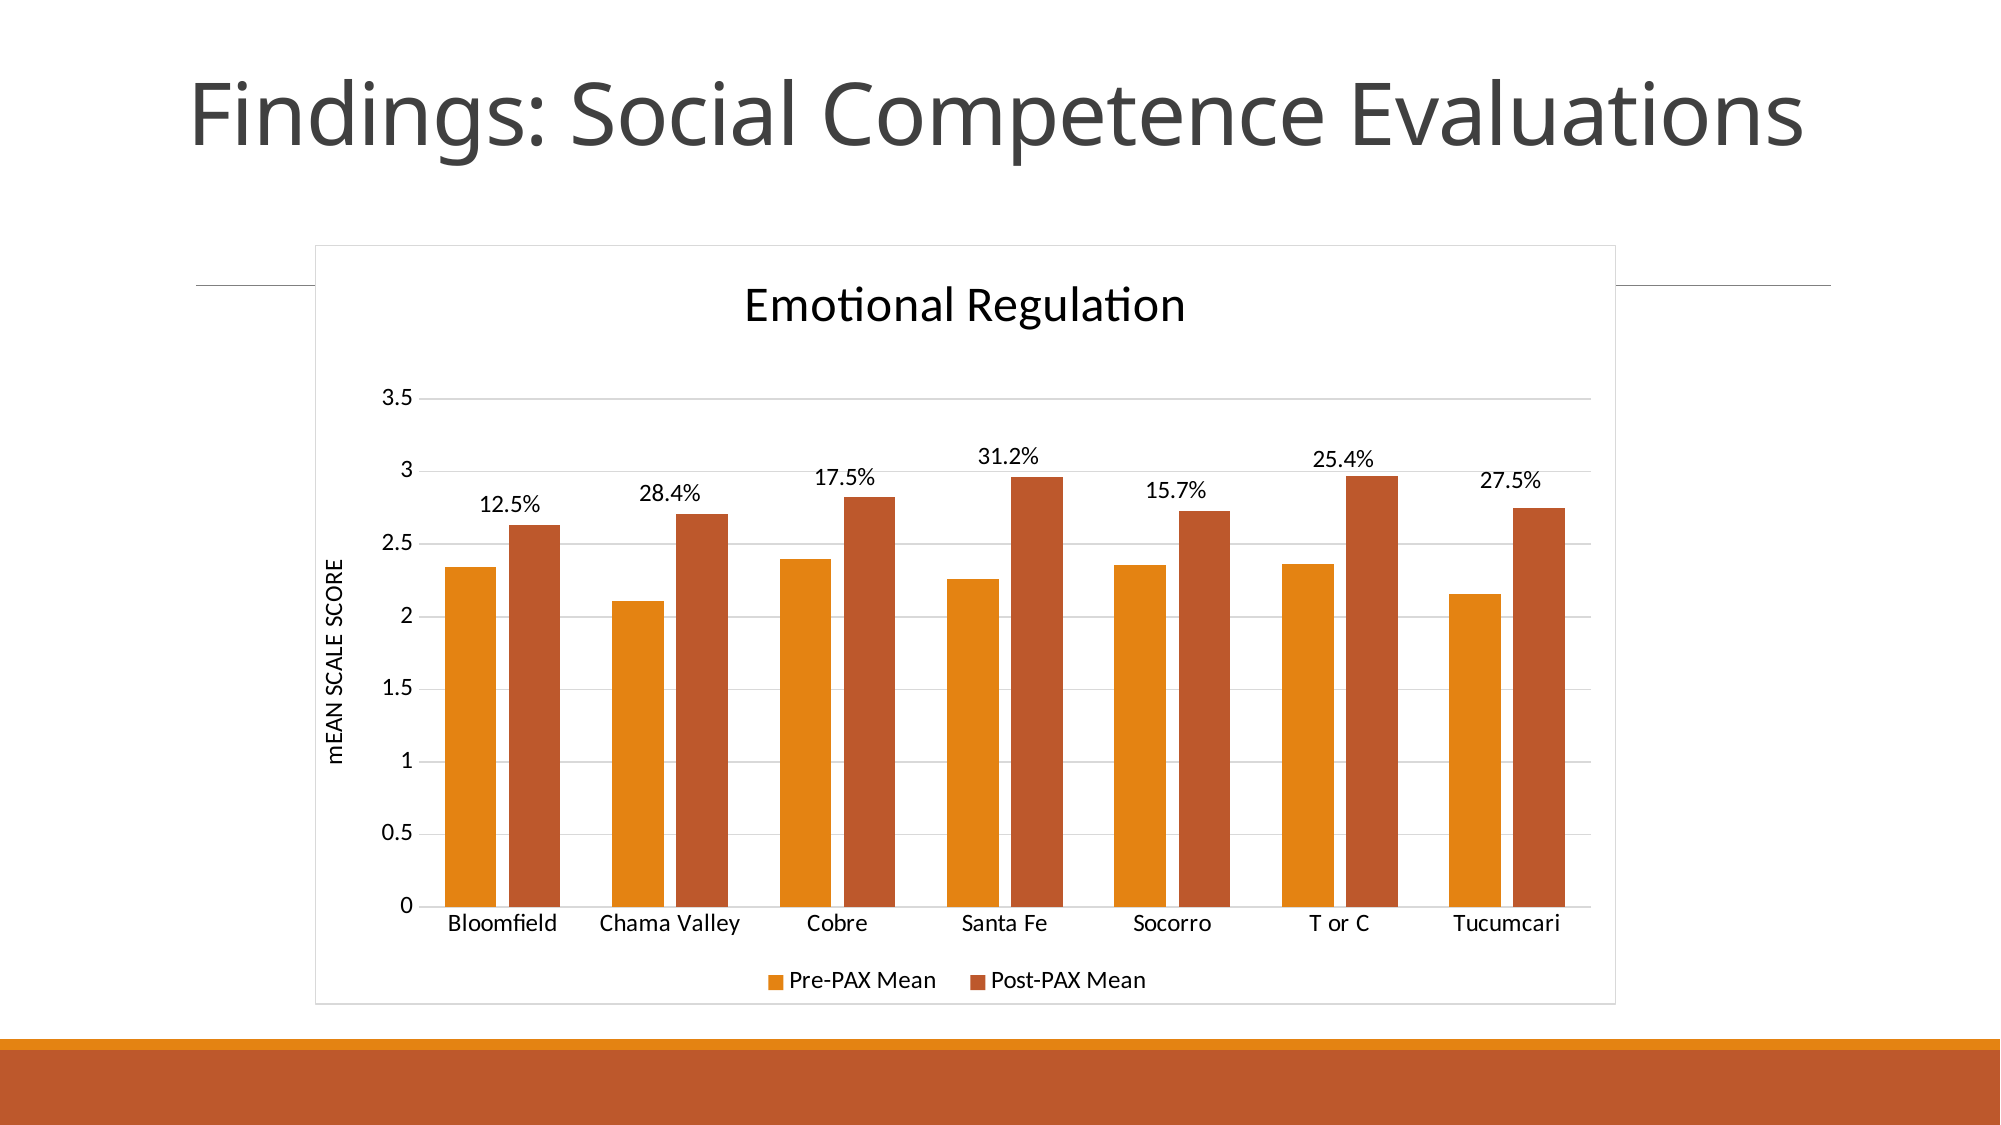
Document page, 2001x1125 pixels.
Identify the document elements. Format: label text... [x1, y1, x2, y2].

title Findings: Social Competence Evaluations [172, 64, 1823, 172]
chart [313, 244, 1617, 1006]
